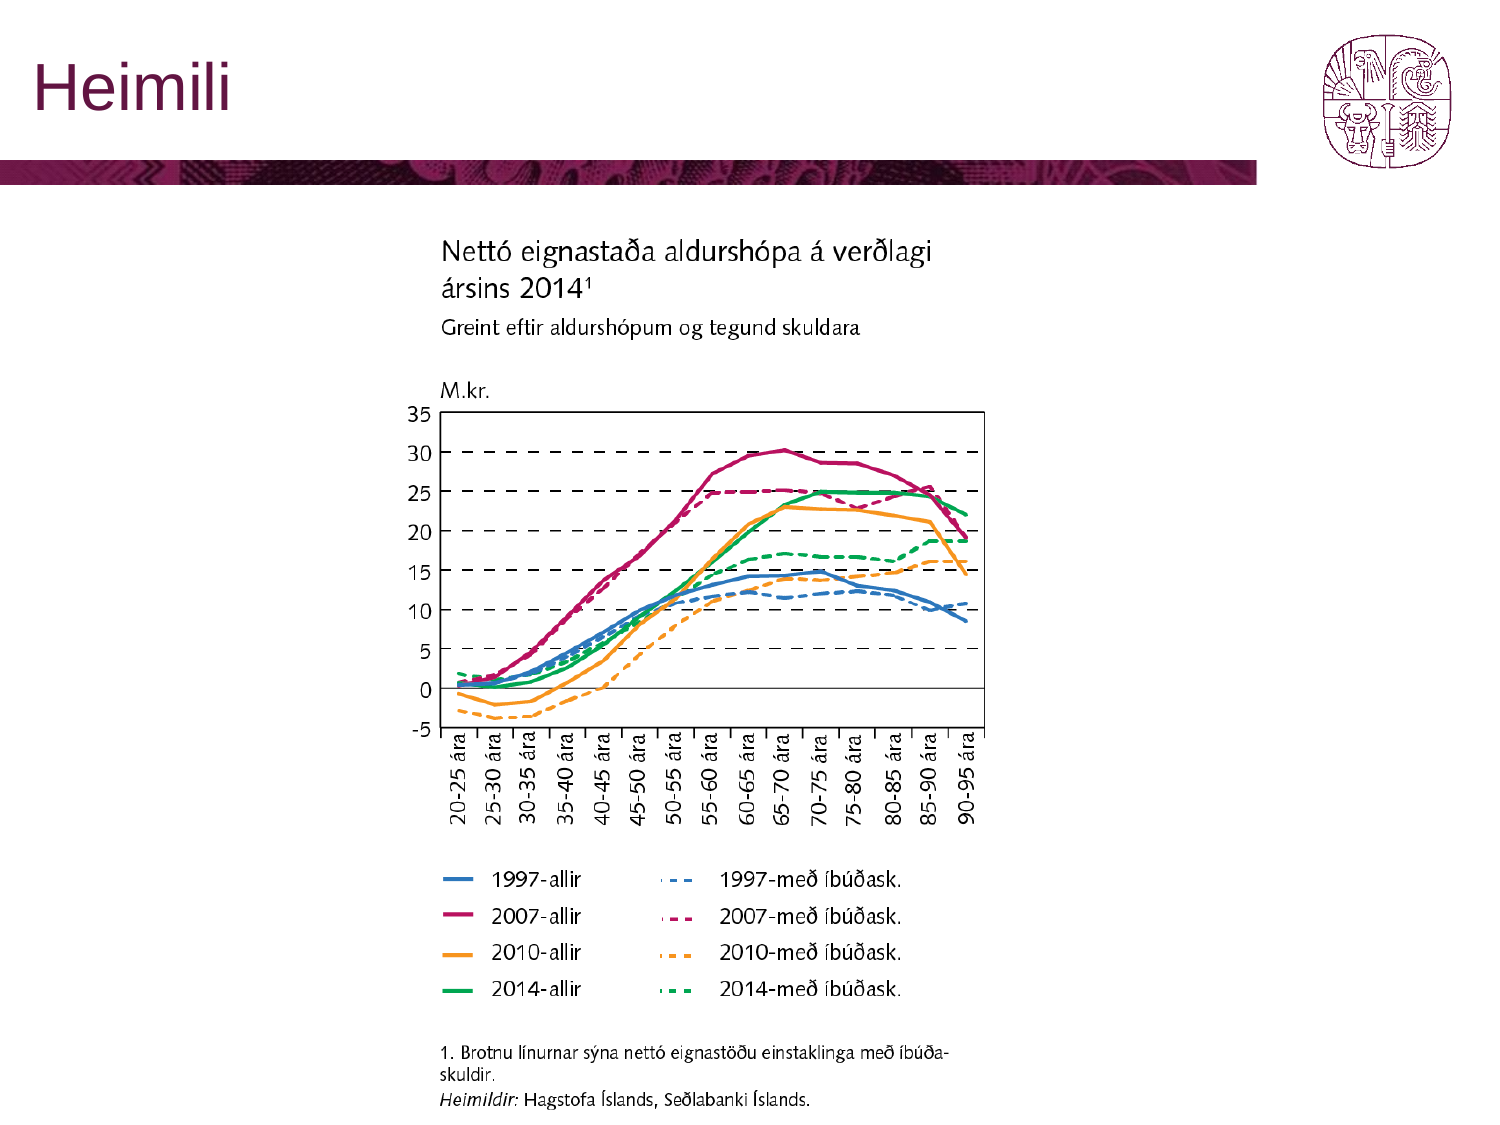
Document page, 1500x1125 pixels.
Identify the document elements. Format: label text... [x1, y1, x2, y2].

picture [407, 195, 985, 1111]
title Heimili [17, 19, 1247, 149]
picture [1316, 31, 1456, 173]
picture [0, 160, 1258, 185]
